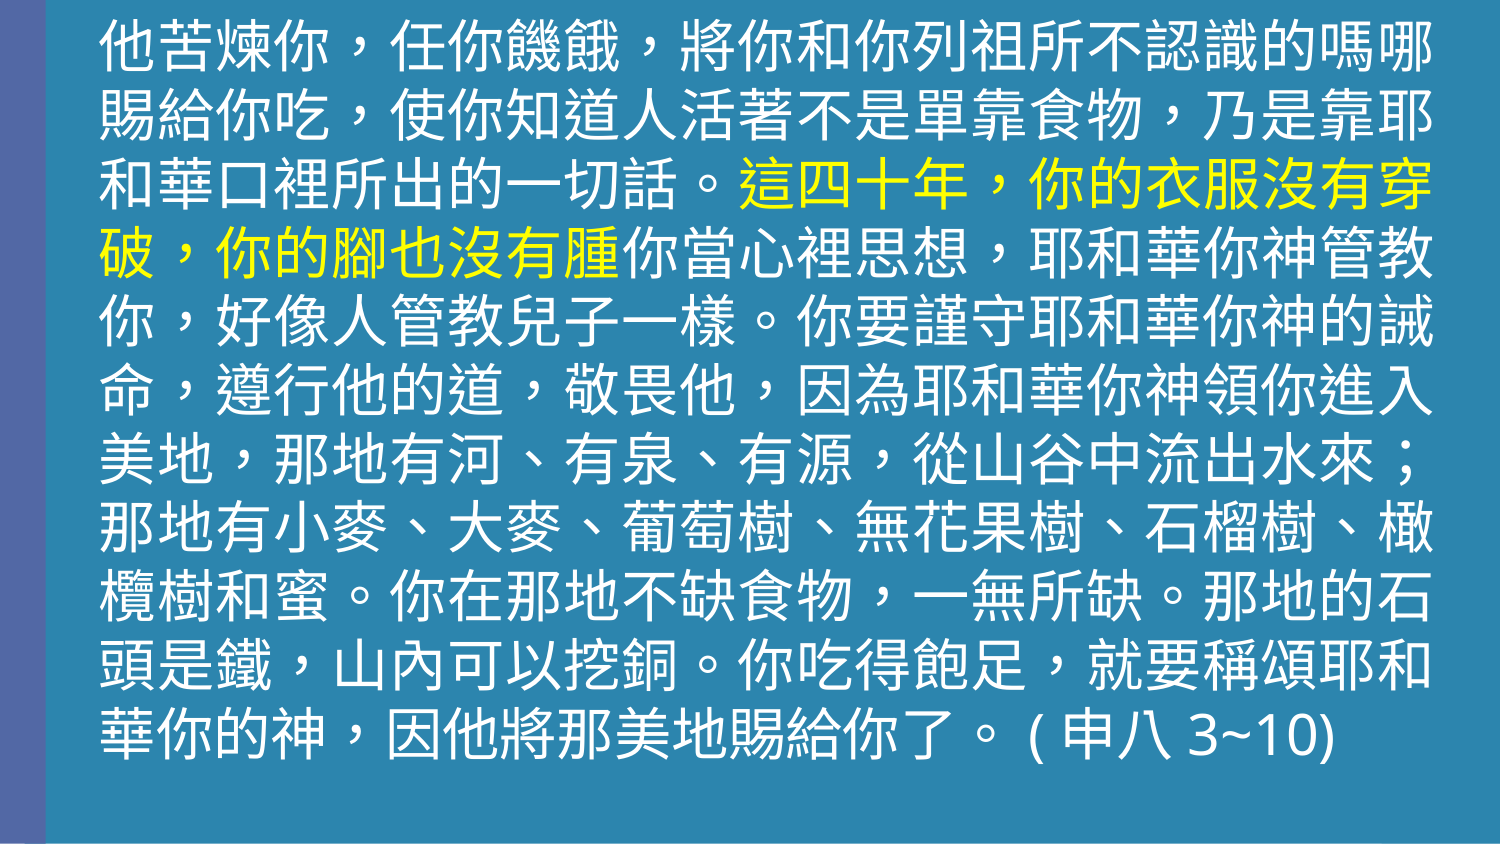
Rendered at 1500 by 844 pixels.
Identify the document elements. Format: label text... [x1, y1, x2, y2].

text_box 他苦煉你，任你饑餓，將你和你列祖所不認識的嗎哪賜給你吃，使你知道人活著不是單靠食物，乃是靠耶和華口裡所出的一切話。這四十年，你的衣服沒有穿破，你的腳也沒有腫你當心裡思想，耶和華你神管教你，好像人管教兒子一樣。你要謹守耶和華你神的誡命，遵行他的道，敬畏他，因為耶和華你神領你進入美地，那地有河、有泉、有源，從山谷中流出水來；那地有小麥、大麥、葡萄樹、無花果樹、石榴樹、橄欖樹和蜜。你在那地不缺食物，一無所缺。那地的石頭是鐵，山內可以挖銅。你吃得飽足，就要稱頌耶和華你的神，因他將那美地賜給你了。(申八3~10) [84, 3, 1450, 775]
